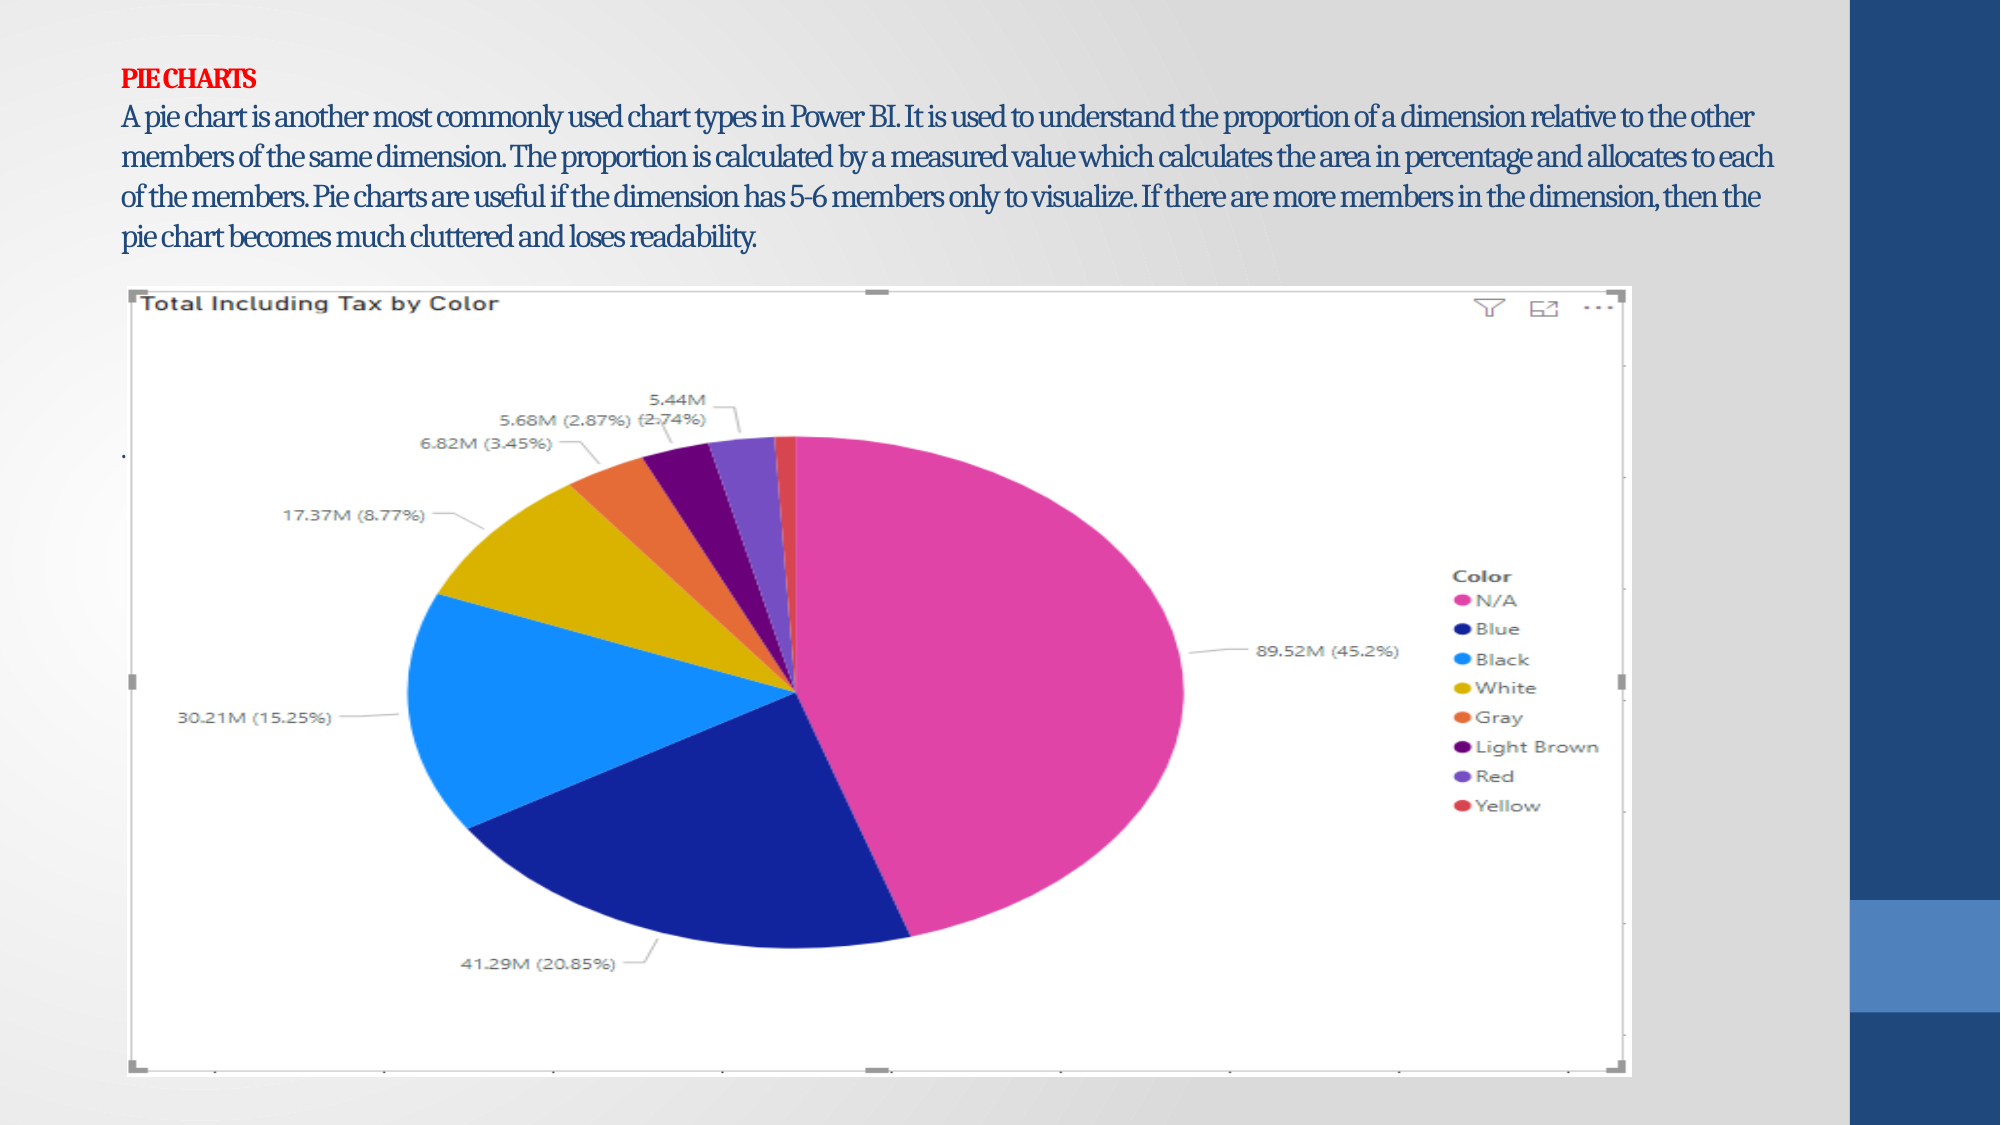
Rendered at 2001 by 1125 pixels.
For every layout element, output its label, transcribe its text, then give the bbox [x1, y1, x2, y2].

title PIE CHARTS A pie chart is another most commonly used chart types in Power BI. It is used to understand the proportion of a dimension relative to the other members of the same dimension. The proportion is calculated by a measured value which calculates the area in percentage and allocates to each of the members. Pie charts are useful if the dimension has 5-6 members only to visualize. If there are more members in the dimension, then the pie chart becomes much cluttered and loses readability. . [105, 62, 1816, 287]
picture [126, 285, 1633, 1077]
